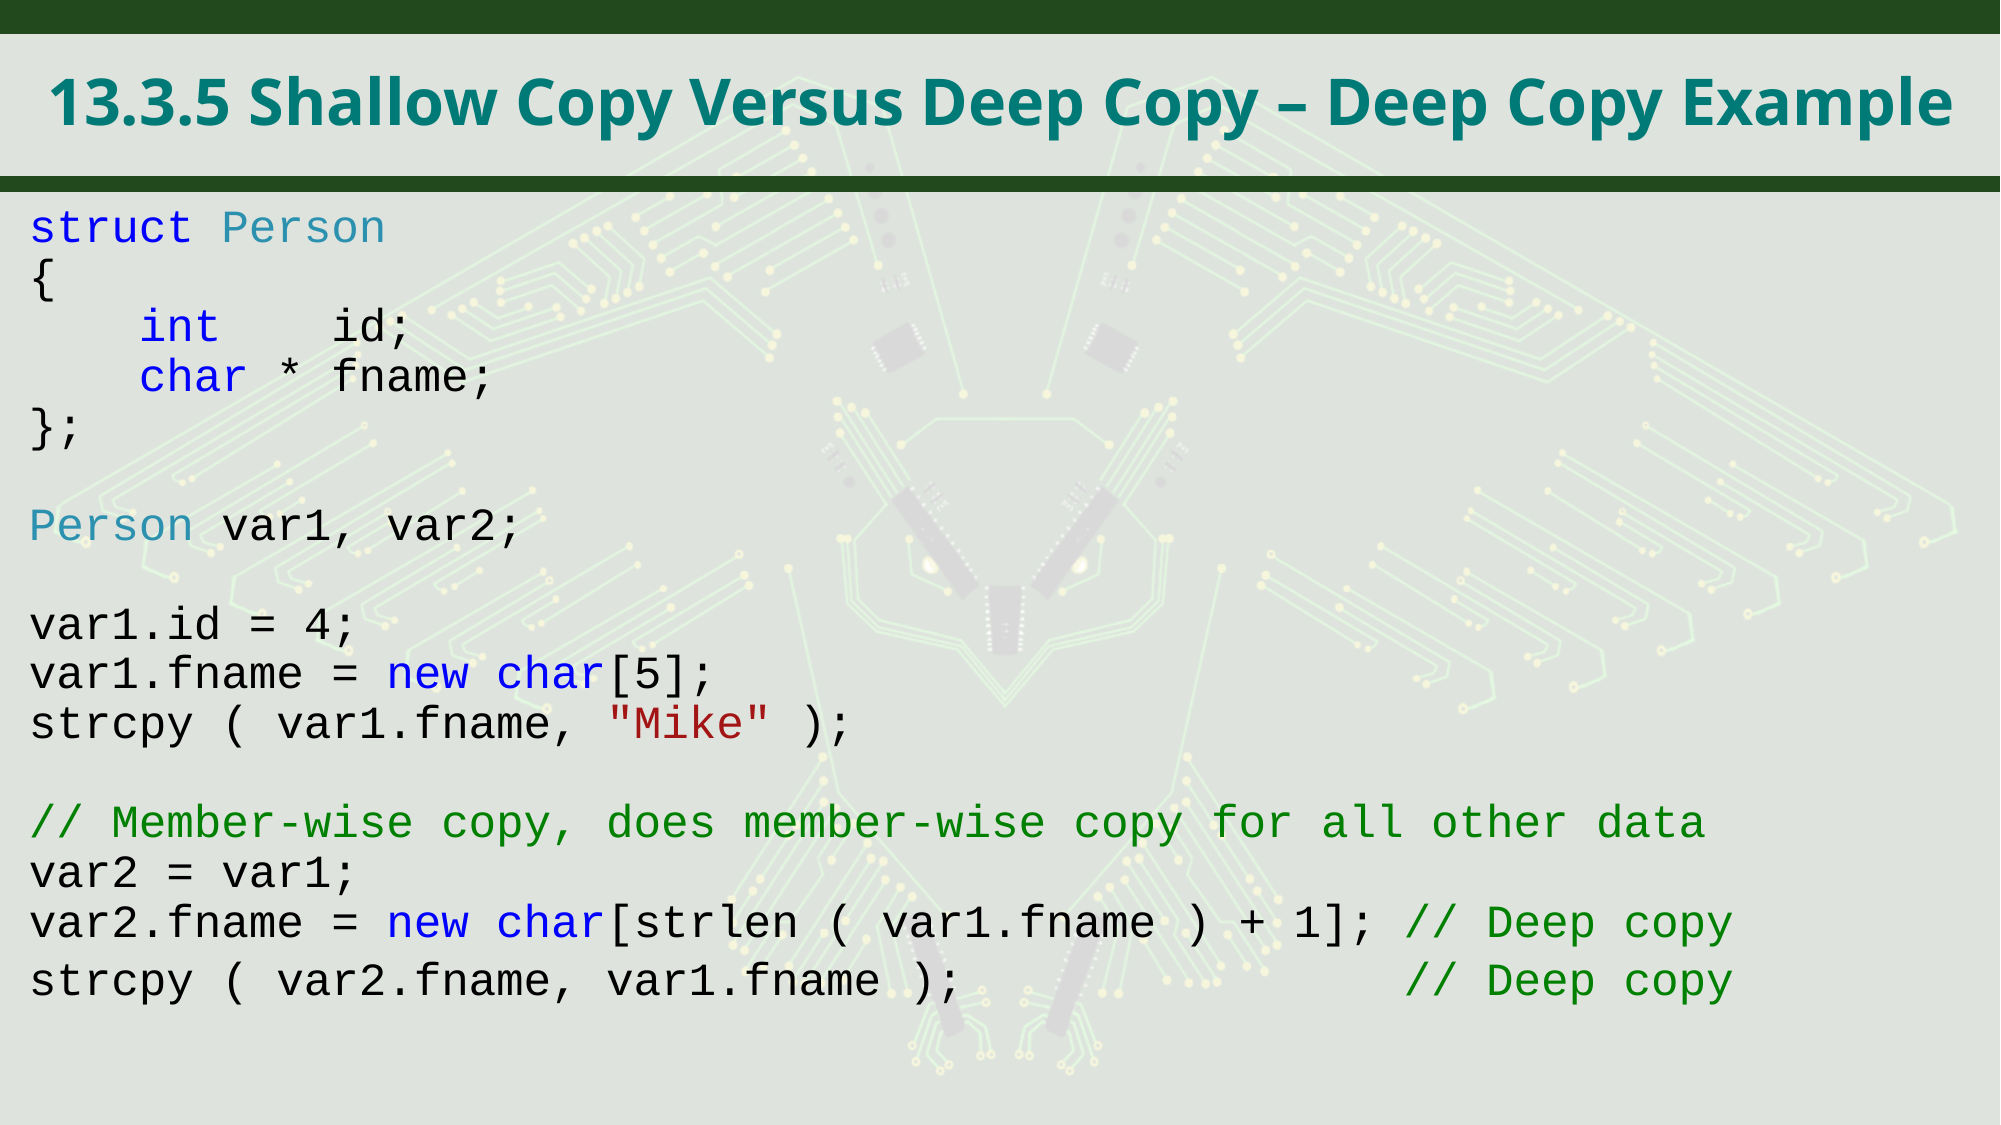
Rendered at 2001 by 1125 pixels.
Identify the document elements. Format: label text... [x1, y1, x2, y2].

title 13.3.5 Shallow Copy Versus Deep Copy – Deep Copy Example [13, 36, 1989, 173]
list struct Person { int id; char * fname; }; Person var1, var2; var1.id = 4; var1.fname = new char[5]; strcpy ( var1.fname, "Mike" ); // Member-wise copy, does member-wise copy for all other data var2 = var1; var2.fname = new char[strlen ( var1.fname ) + 1]; // Deep copy strcpy ( var2.fname, var1.fname ); // Deep copy [13, 195, 1989, 1014]
